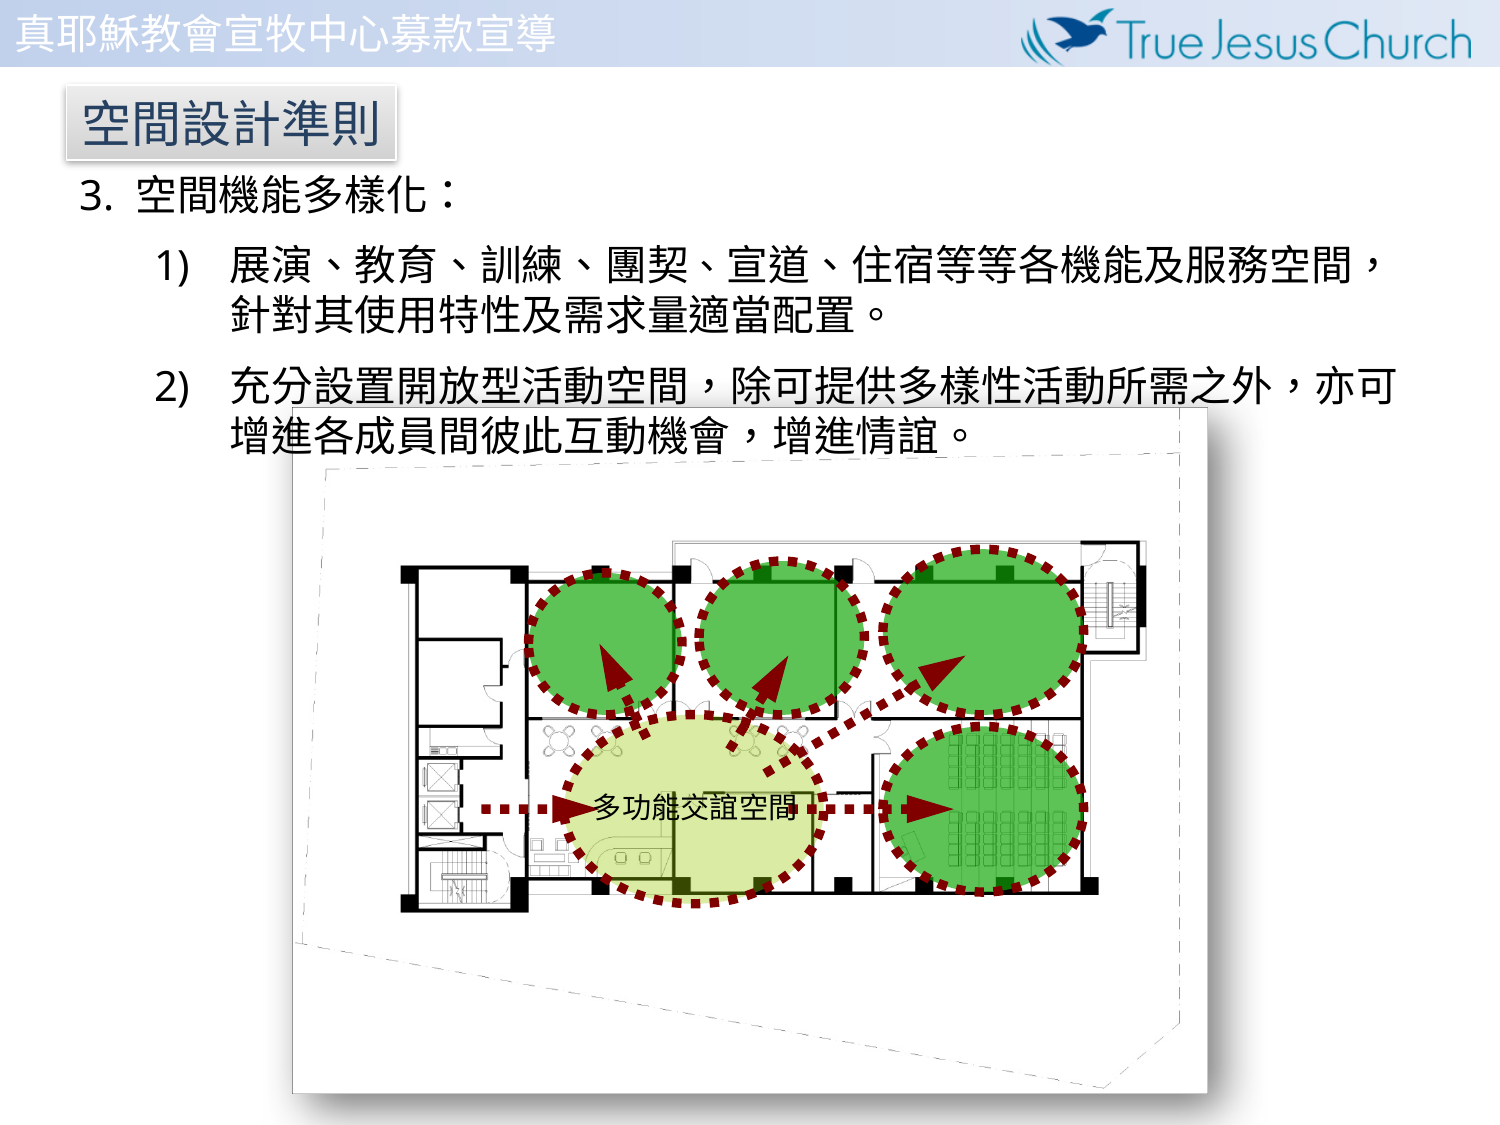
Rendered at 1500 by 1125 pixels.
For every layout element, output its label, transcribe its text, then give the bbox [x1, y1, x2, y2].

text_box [481, 548, 1084, 904]
picture [1021, 7, 1471, 67]
picture [291, 407, 1208, 1095]
text_box 3. 空間機能多樣化： 展演、教育、訓練、團契、宣道、住宿等等各機能及服務空間，針對其使用特性及需求量適當配置。 充分設置開放型活動空間，除可提供多樣性活動所需之外，亦可增進各成員間彼此互動機會，增進情誼。 [64, 160, 1424, 468]
text_box 空間設計準則 [66, 84, 397, 161]
